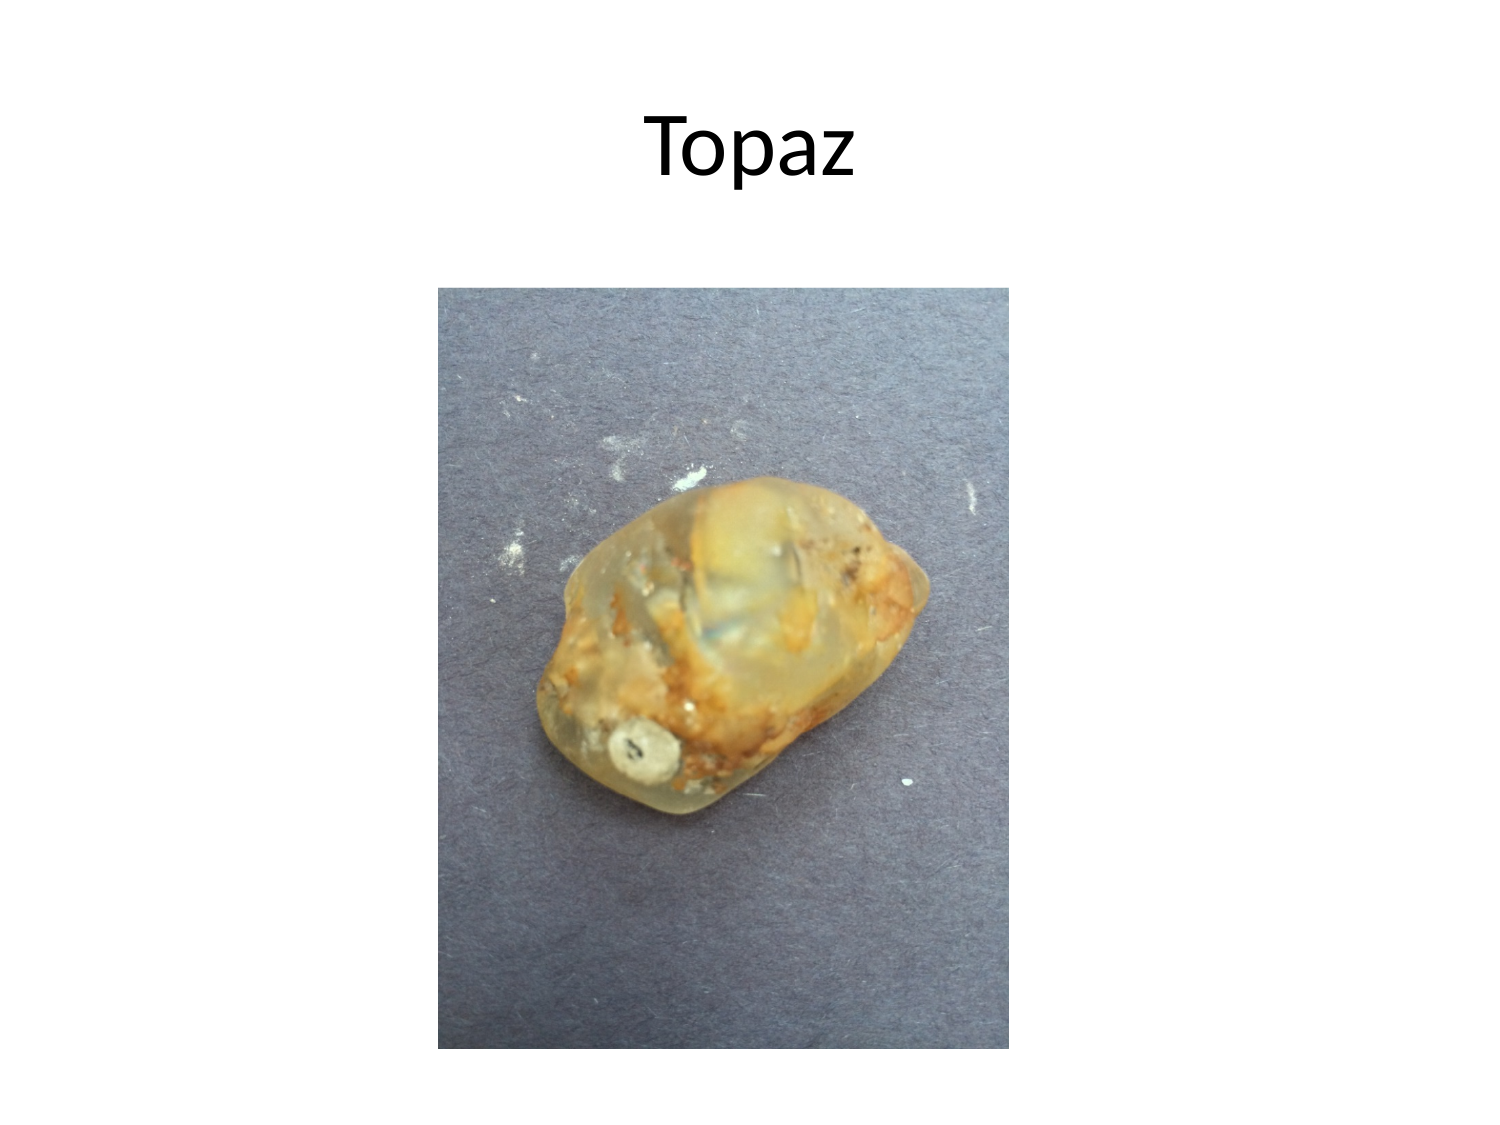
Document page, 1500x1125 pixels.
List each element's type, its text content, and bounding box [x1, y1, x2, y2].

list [342, 382, 1105, 955]
picture [438, 288, 1009, 382]
title Topaz [75, 45, 1425, 233]
picture [438, 955, 1009, 1048]
